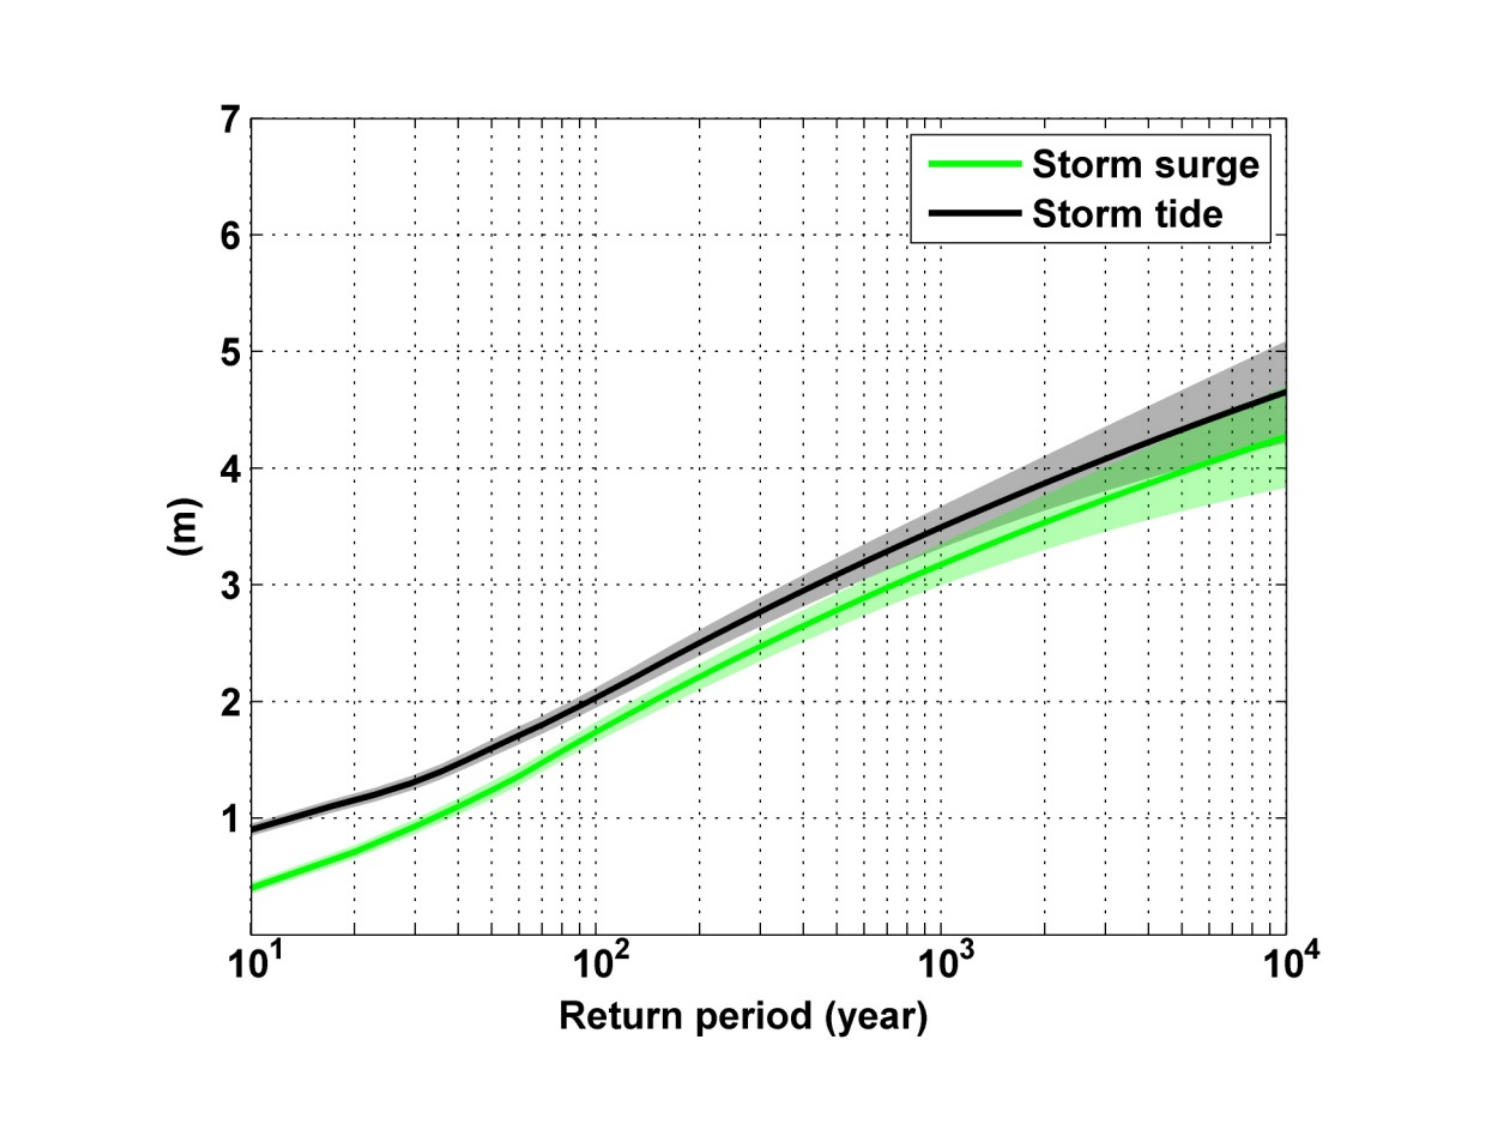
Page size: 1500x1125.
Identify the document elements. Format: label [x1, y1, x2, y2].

picture [76, 43, 1413, 1046]
